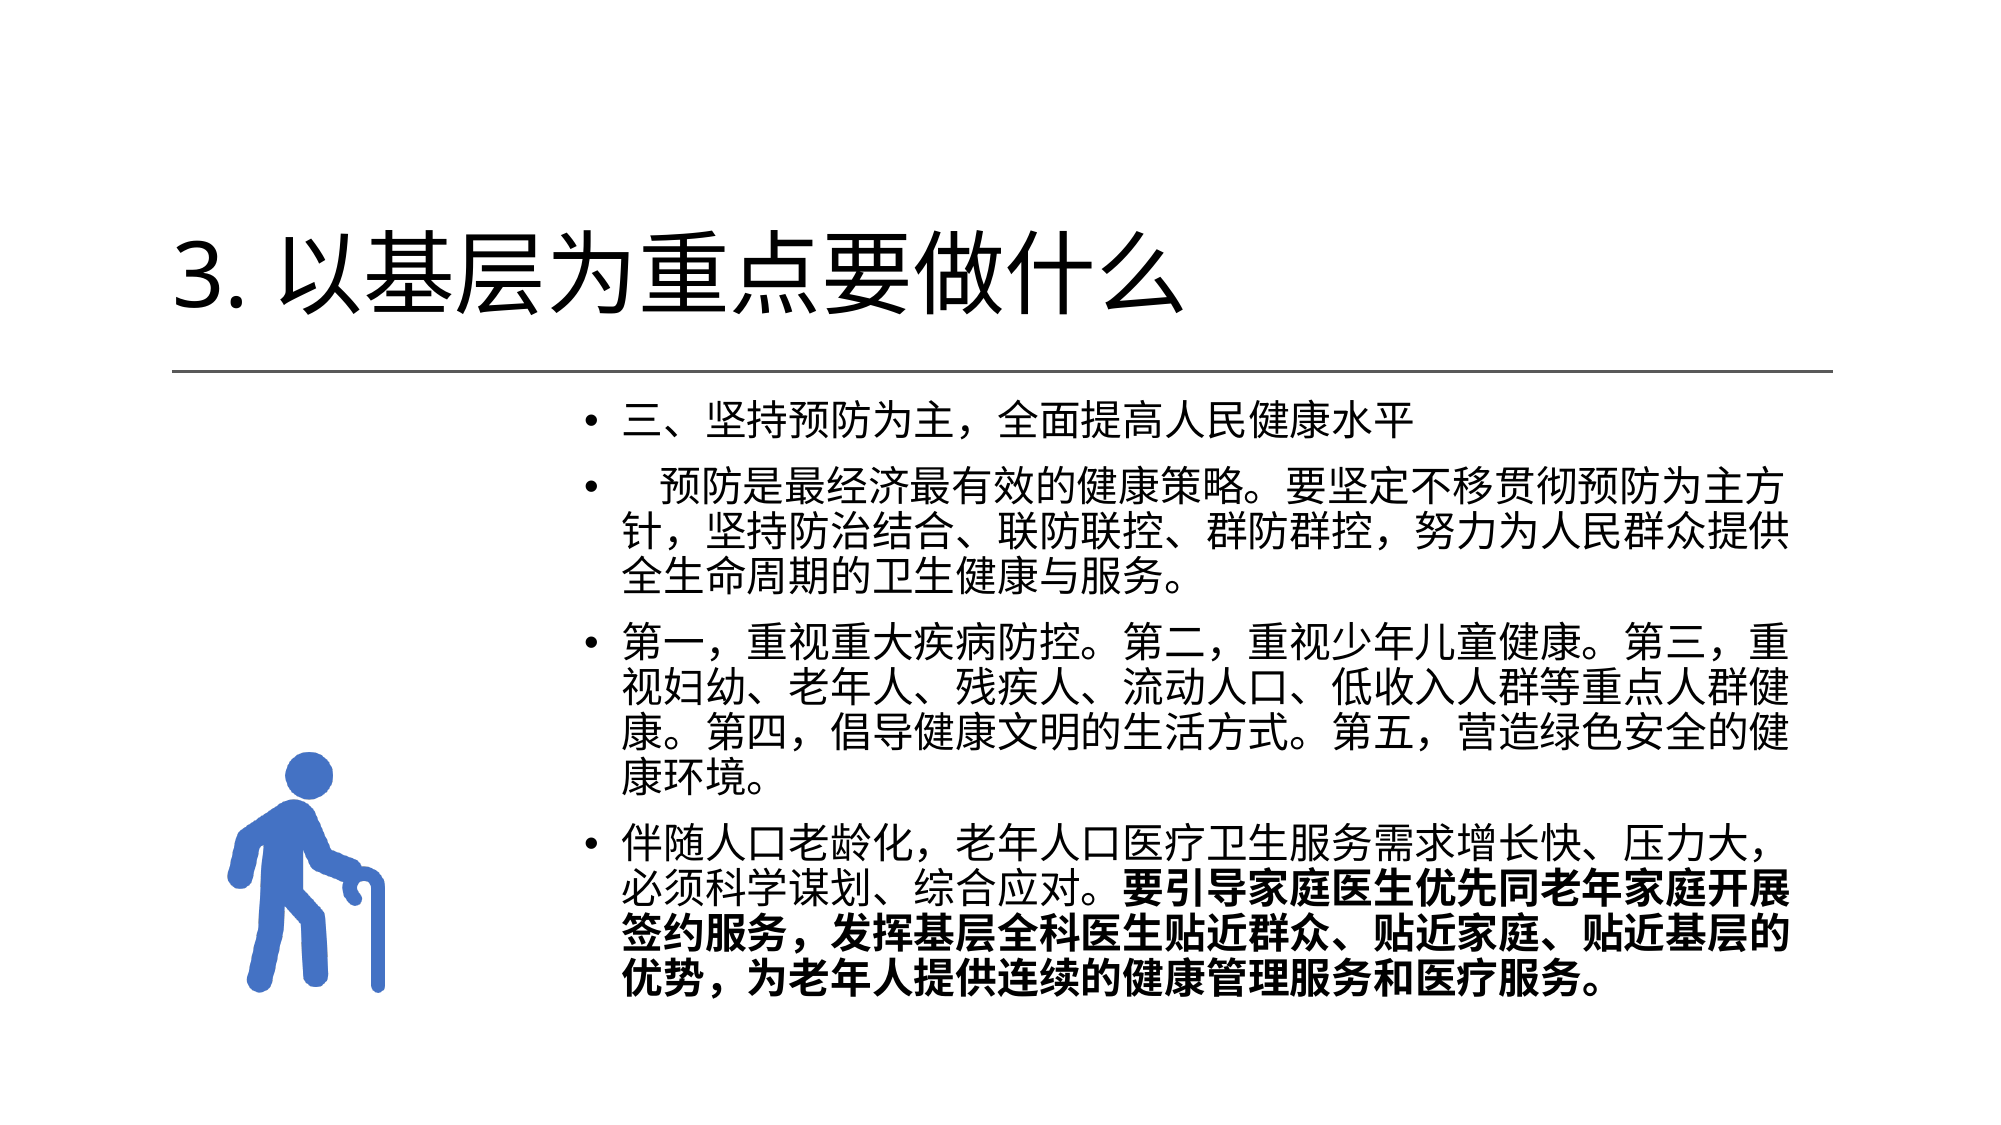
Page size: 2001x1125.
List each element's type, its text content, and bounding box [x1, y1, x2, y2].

title 3.以基层为重点要做什么 [157, 160, 1895, 335]
list 三、坚持预防为主，全面提高人民健康水平 预防是最经济最有效的健康策略。要坚定不移贯彻预防为主方针，坚持防治结合、联防联控、群防群控，努力为人民群众提供全生命周期的卫生健康与服务。 第一，重视重大疾病防控。第二，重视少年儿童健康。第三，重视妇幼、老年人、残疾人、流动人口、低收入人群等重点人群健康。第四，倡导健康文明的生活方式。第五，营造绿色安全的健康环境。 伴随人口老龄化，老年人口医疗卫生服务需求增长快、压力大，必须科学谋划、综合应对。要引导家庭医生优先同老年家庭开展签约服务，发挥基层全科医生贴近群众、贴近家庭、贴近基层的优势，为老年人提供连续的健康管理服务和医疗服务。 [569, 392, 1844, 1043]
picture [171, 736, 441, 1005]
